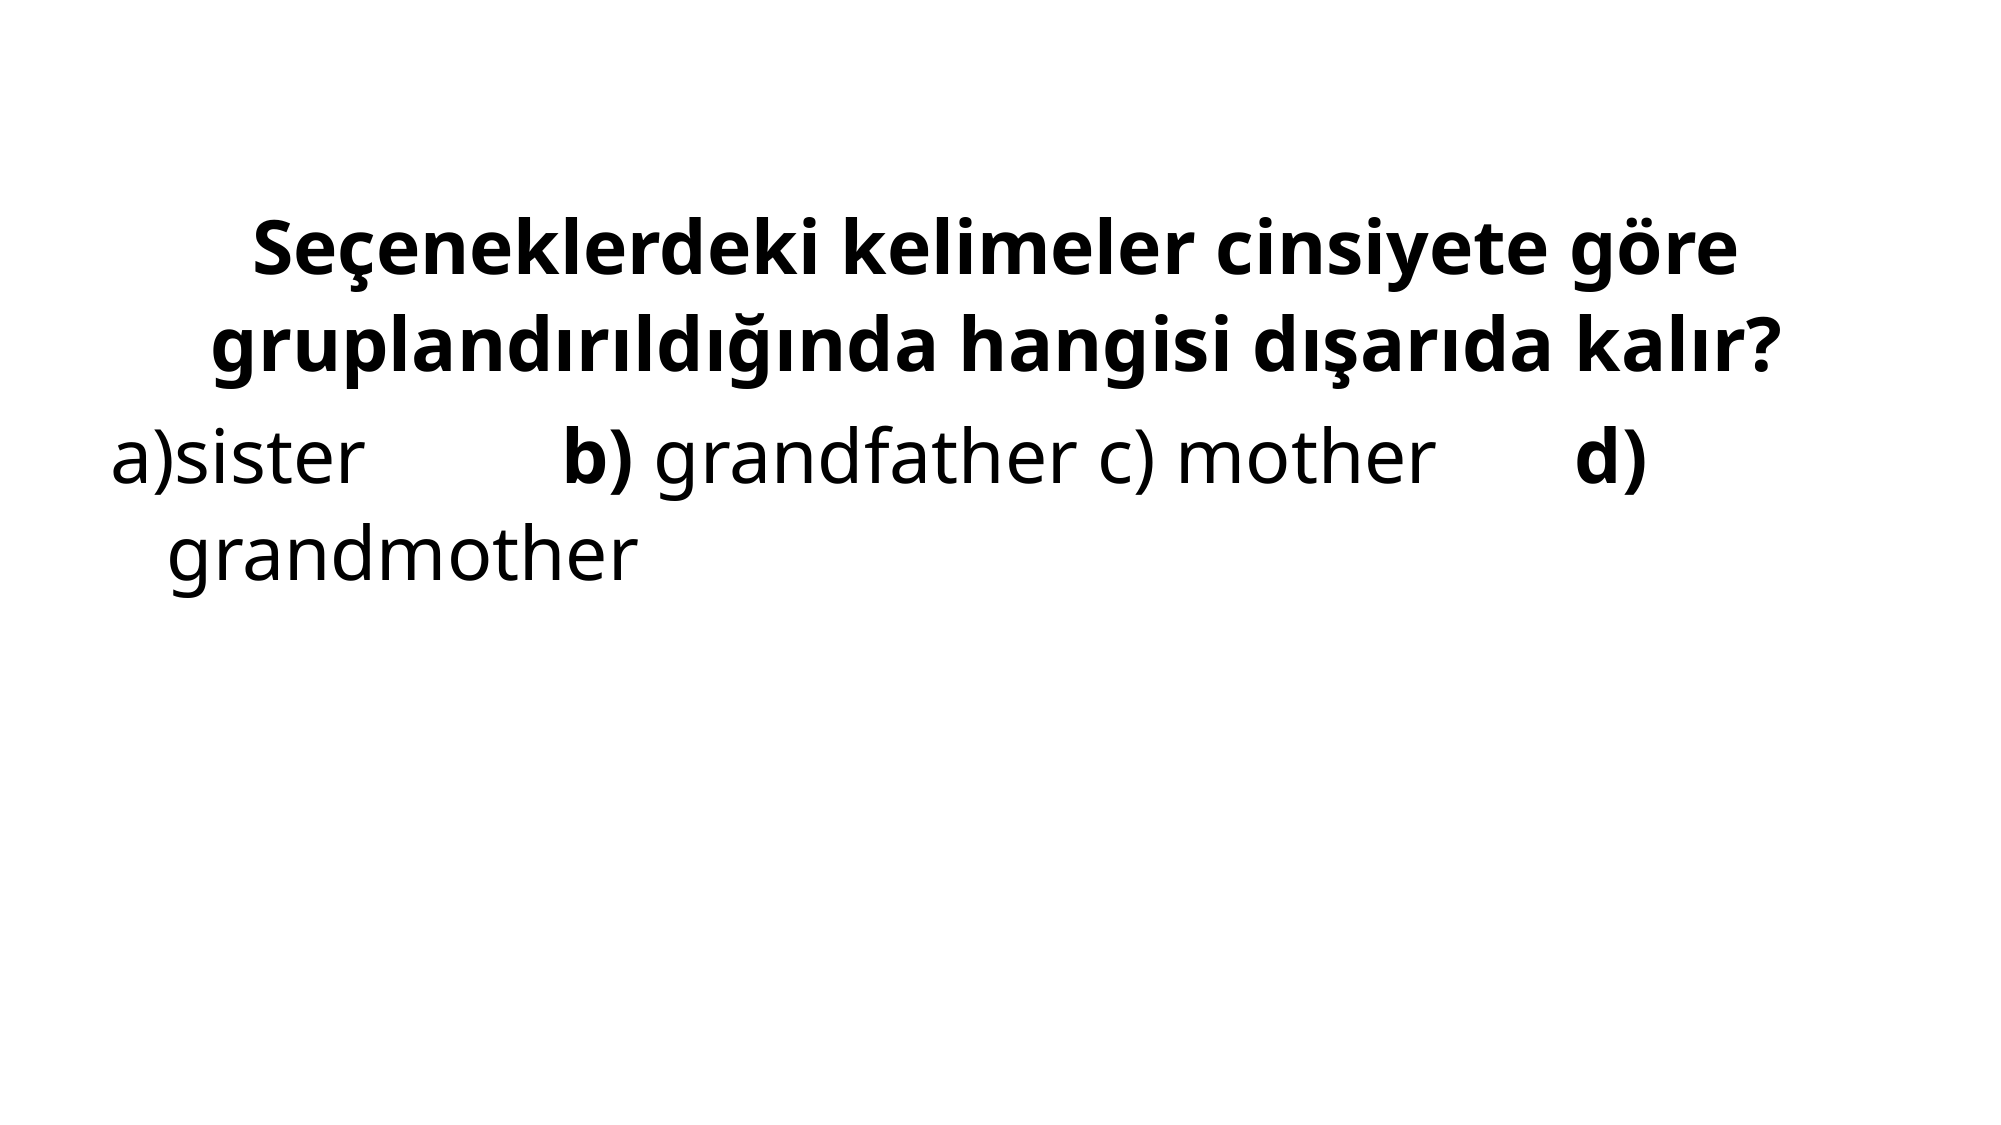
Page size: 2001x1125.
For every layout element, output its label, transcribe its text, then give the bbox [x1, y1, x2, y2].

text_box Seçeneklerdeki kelimeler cinsiyete göre gruplandırıldığında hangisi dışarıda kalır? sister b) grandfather c) mother d) grandmother [95, 186, 1898, 662]
